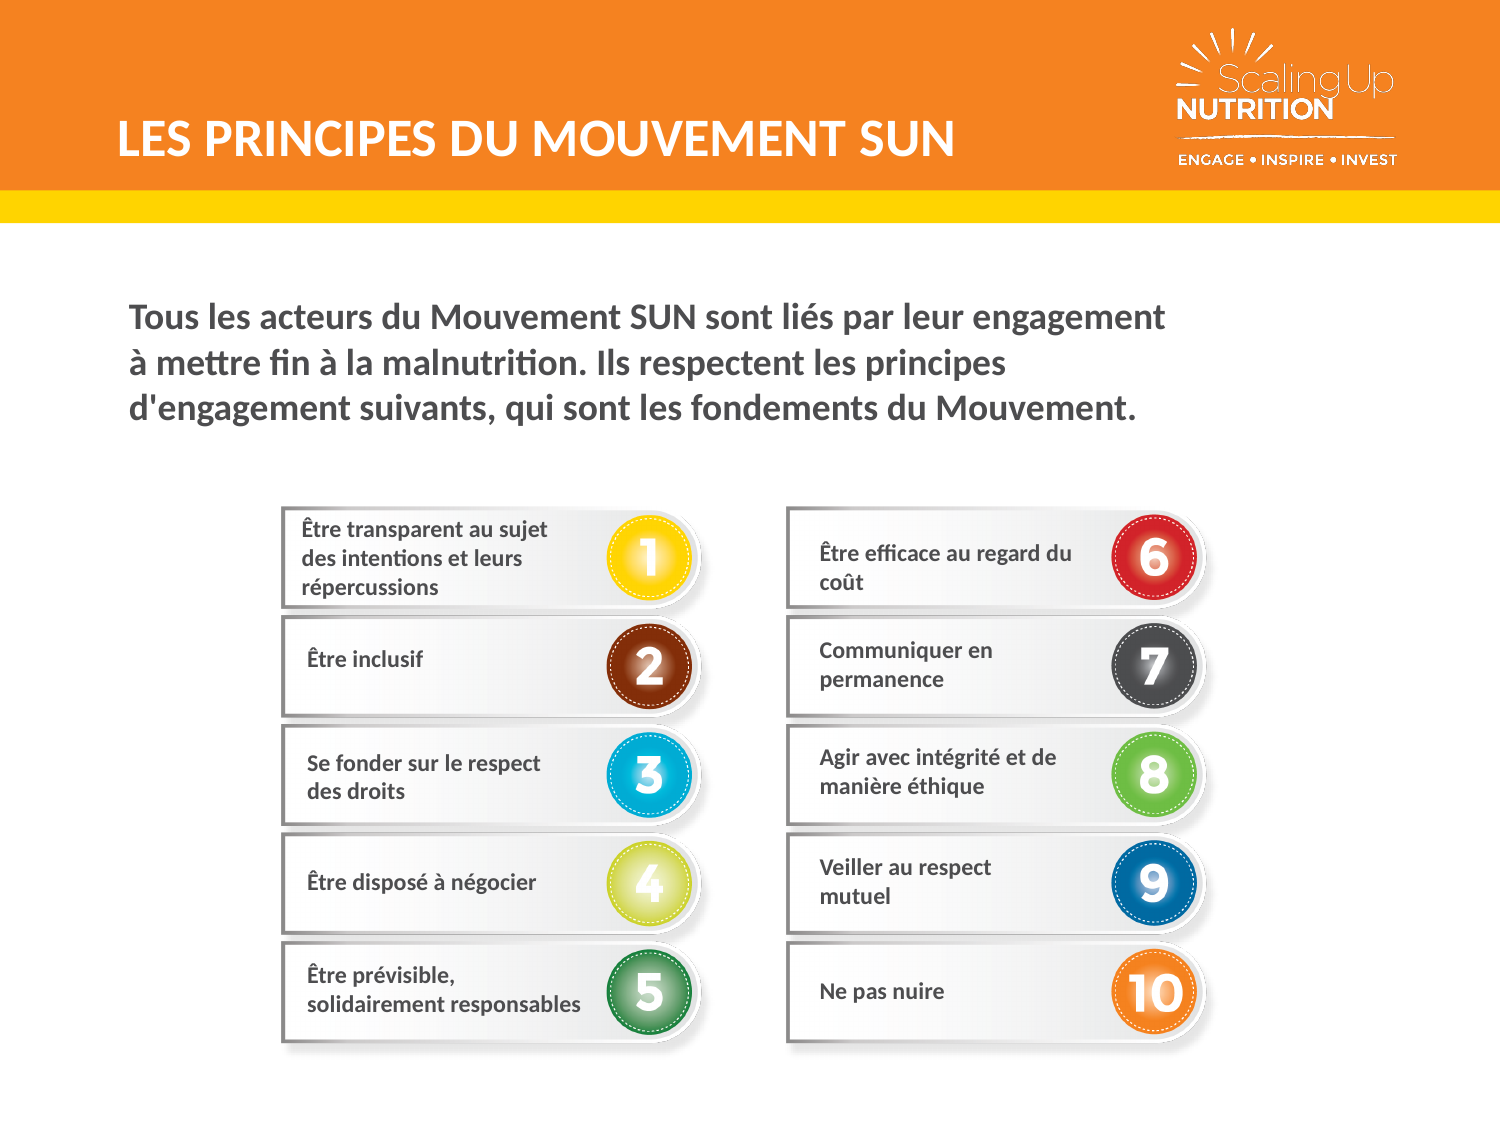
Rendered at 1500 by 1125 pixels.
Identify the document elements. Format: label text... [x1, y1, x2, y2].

text_box Tous les acteurs du Mouvement SUN sont liés par leur engagement à mettre fin à la malnutrition. Ils respectent les principes d'engagement suivants, qui sont les fondements du Mouvement. [114, 285, 1200, 435]
picture [1174, 28, 1397, 104]
text_box LES PRINCIPES DU MOUVEMENT SUN [103, 104, 1397, 174]
picture [276, 506, 1224, 1066]
